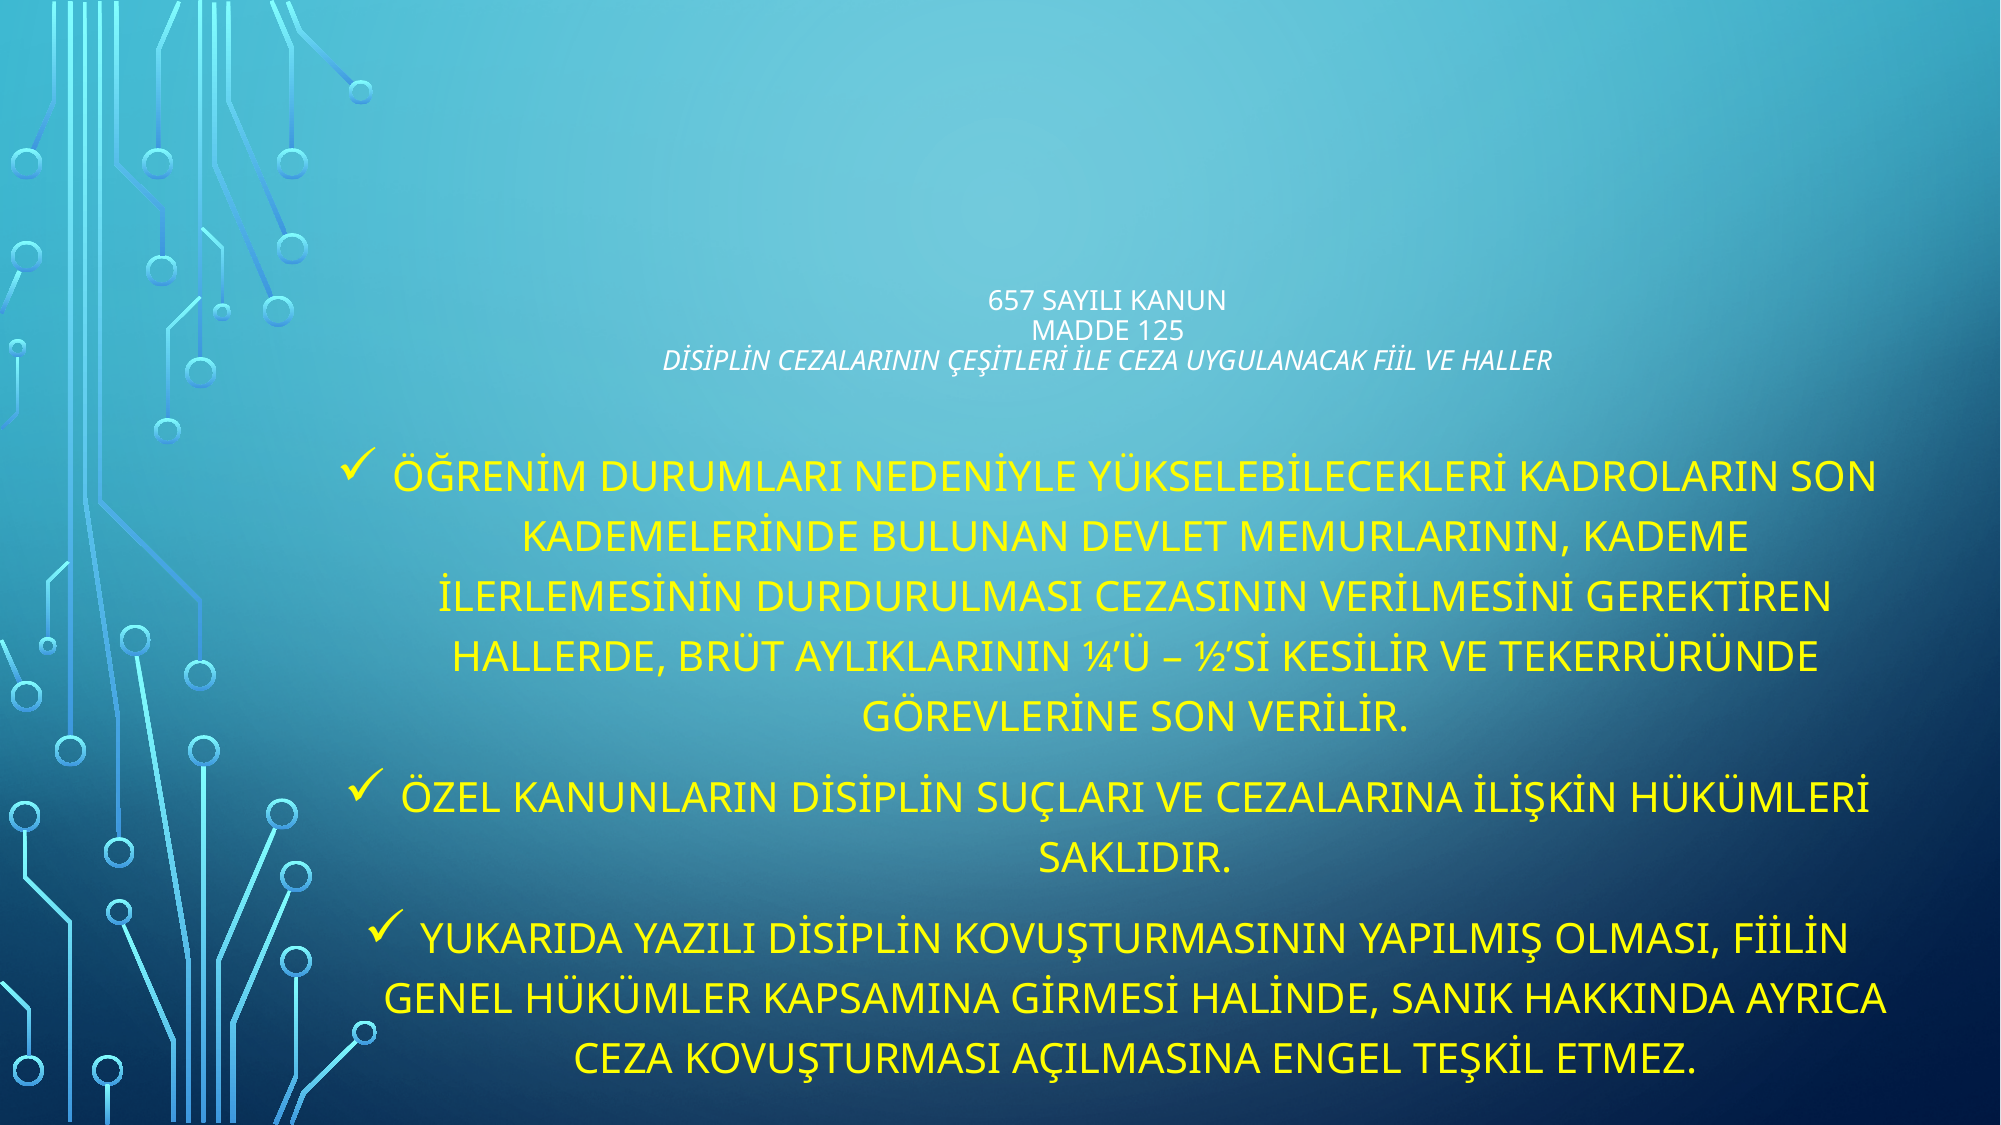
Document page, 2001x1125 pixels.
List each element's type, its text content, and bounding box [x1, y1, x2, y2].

title 657 sayılı kanun MADDE 125 Disiplin cezalarının çeşitleri ile ceza uygulanacak fiil ve haller [387, 0, 1828, 361]
subtitle Öğrenim durumları nedeniyle yükselebilecekleri kadroların son kademelerinde bulunan Devlet memurlarının, kademe ilerlemesinin durdurulması cezasının verilmesini gerektiren hallerde, brüt aylıklarının ¼’ü – ½’si kesilir ve tekerrüründe görevlerine son verilir. Özel kanunların disiplin suçları ve cezalarına ilişkin hükümleri saklıdır. Yukarıda yazılı disiplin kovuşturmasının yapılmış olması, fiilin genel hükümler kapsamına girmesi halinde, sanık hakkında ayrıca ceza kovuşturması açılmasına engel teşkil etmez. [309, 361, 1906, 1101]
